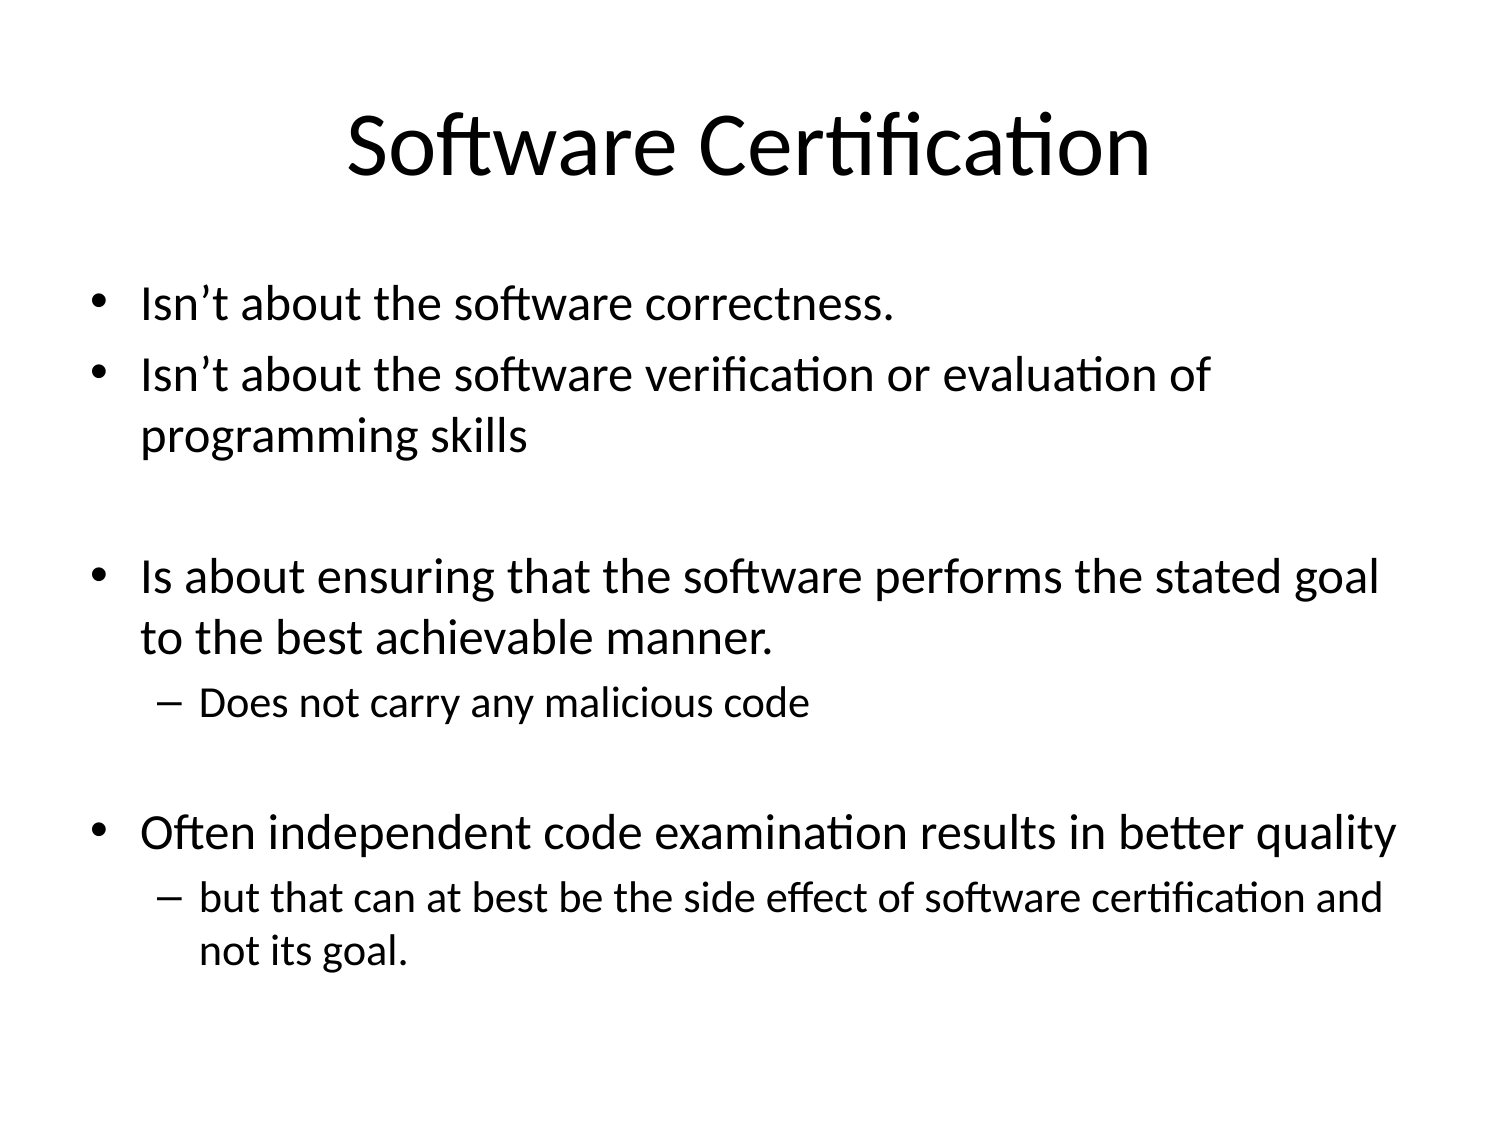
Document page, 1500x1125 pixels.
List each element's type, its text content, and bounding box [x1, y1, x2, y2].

list Isn’t about the software correctness. Isn’t about the software verification or evaluation of programming skills Is about ensuring that the software performs the stated goal to the best achievable manner. Does not carry any malicious code Often independent code examination results in better quality but that can at best be the side effect of software certification and not its goal. [75, 262, 1425, 1005]
title Software Certification [75, 45, 1425, 233]
